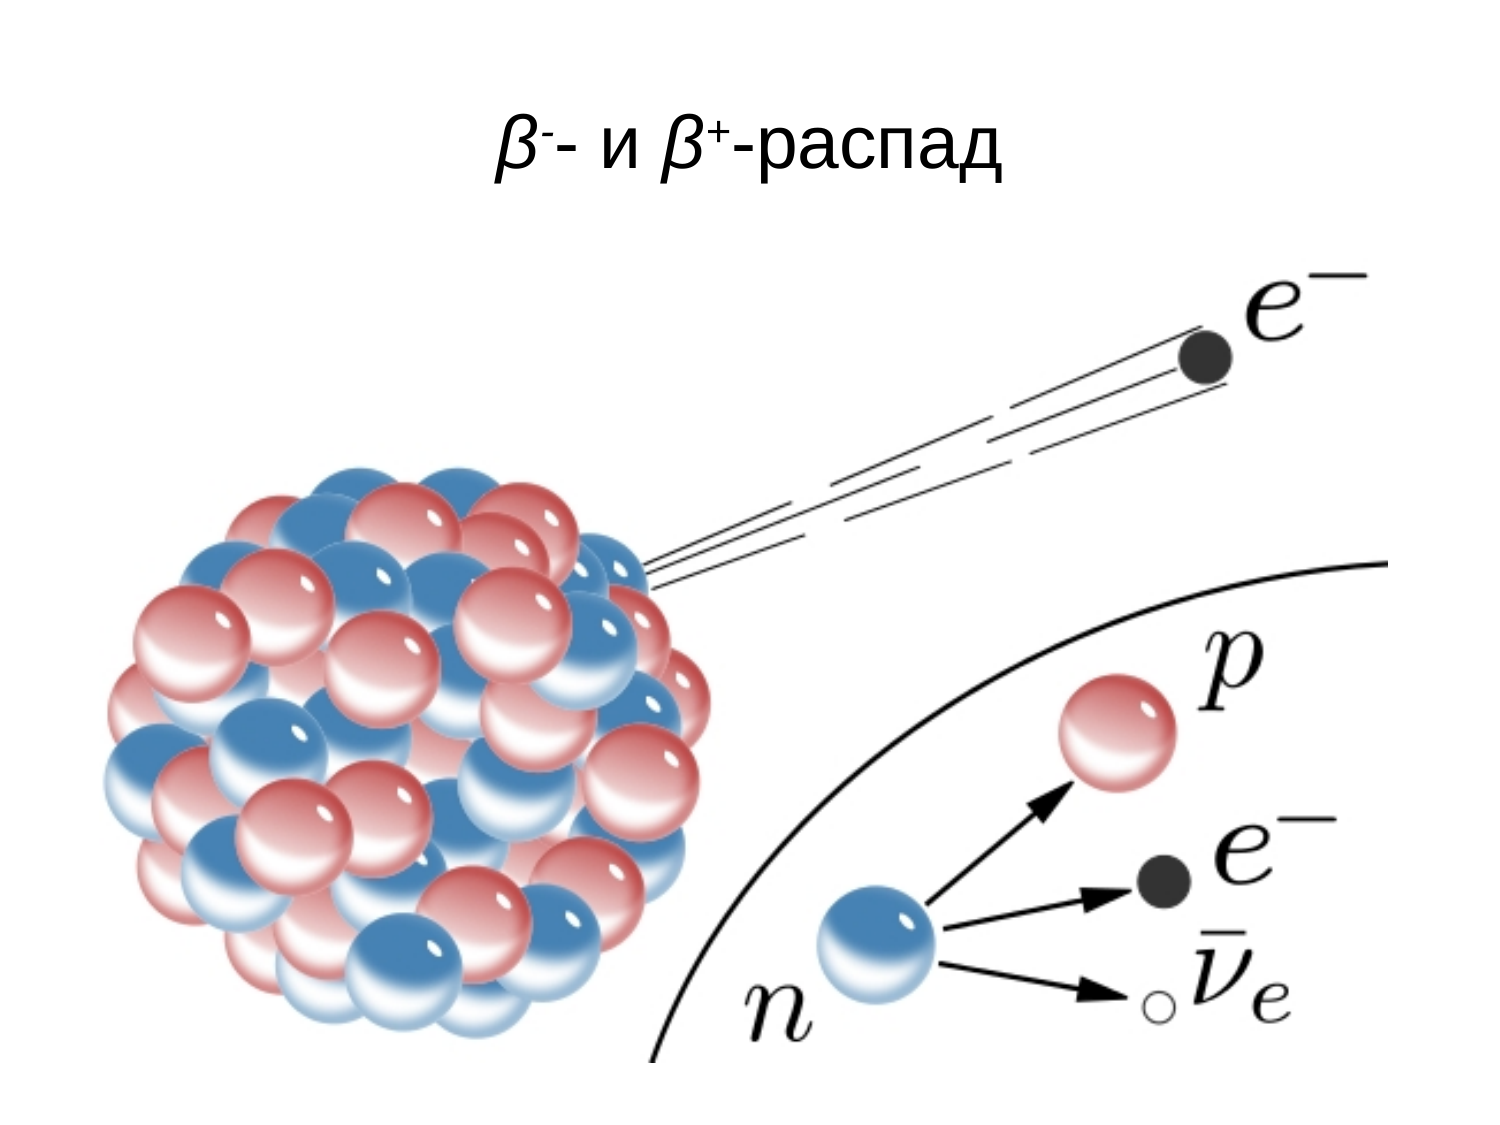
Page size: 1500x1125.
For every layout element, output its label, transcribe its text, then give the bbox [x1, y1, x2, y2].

picture [99, 186, 1388, 1063]
title β-- и β+-распад [75, 45, 1425, 233]
